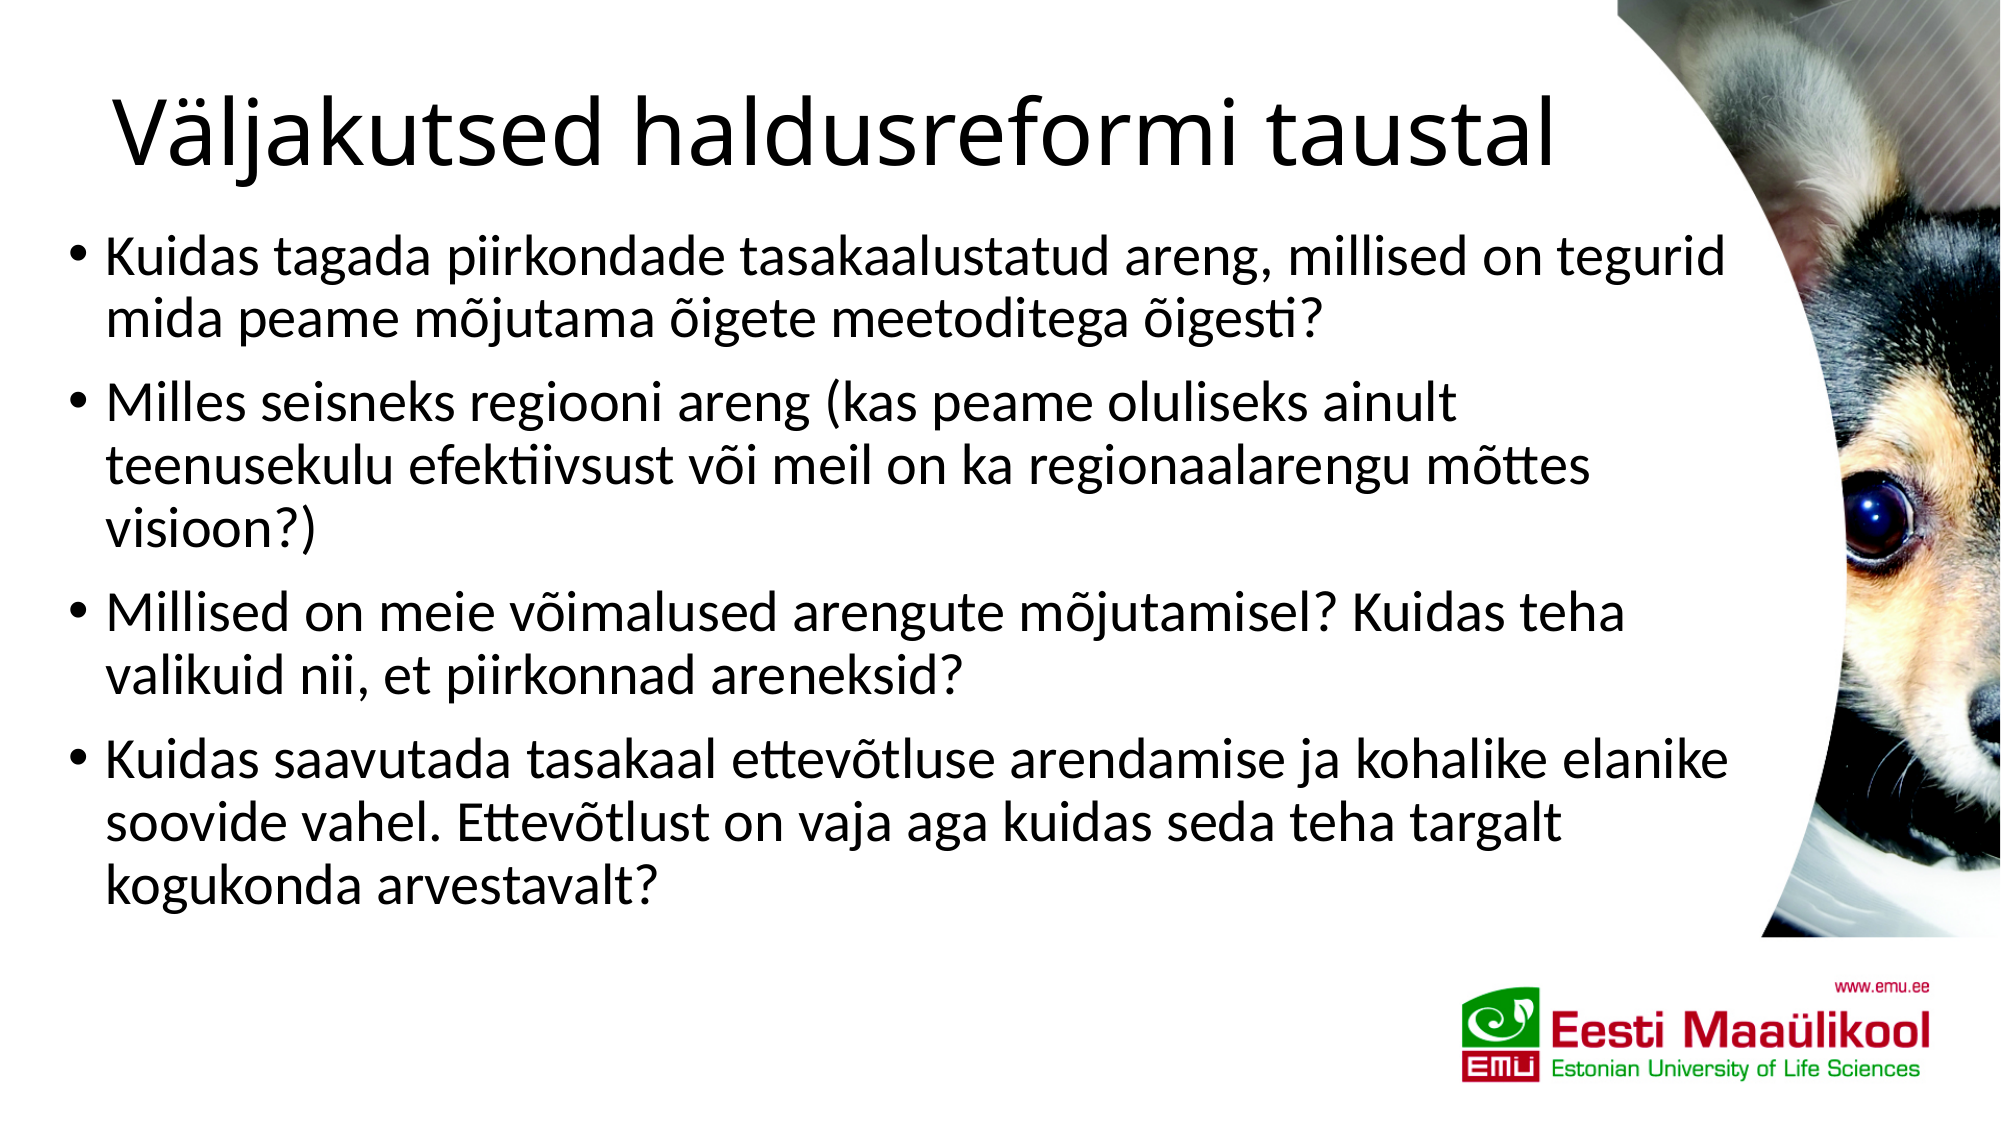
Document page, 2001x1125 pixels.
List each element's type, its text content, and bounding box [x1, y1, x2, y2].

picture [0, 0, 2001, 1125]
title Väljakutsed haldusreformi taustal [97, 27, 1823, 245]
list Kuidas tagada piirkondade tasakaalustatud areng, millised on tegurid mida peame mõjutama õigete meetoditega õigesti? Milles seisneks regiooni areng (kas peame oluliseks ainult teenusekulu efektiivsust või meil on ka regionaalarengu mõttes visioon?) Millised on meie võimalused arengute mõjutamisel? Kuidas teha valikuid nii, et piirkonnad areneksid? Kuidas saavutada tasakaal ettevõtluse arendamise ja kohalike elanike soovide vahel. Ettevõtlust on vaja aga kuidas seda teha targalt kogukonda arvestavalt? [53, 217, 1769, 1014]
